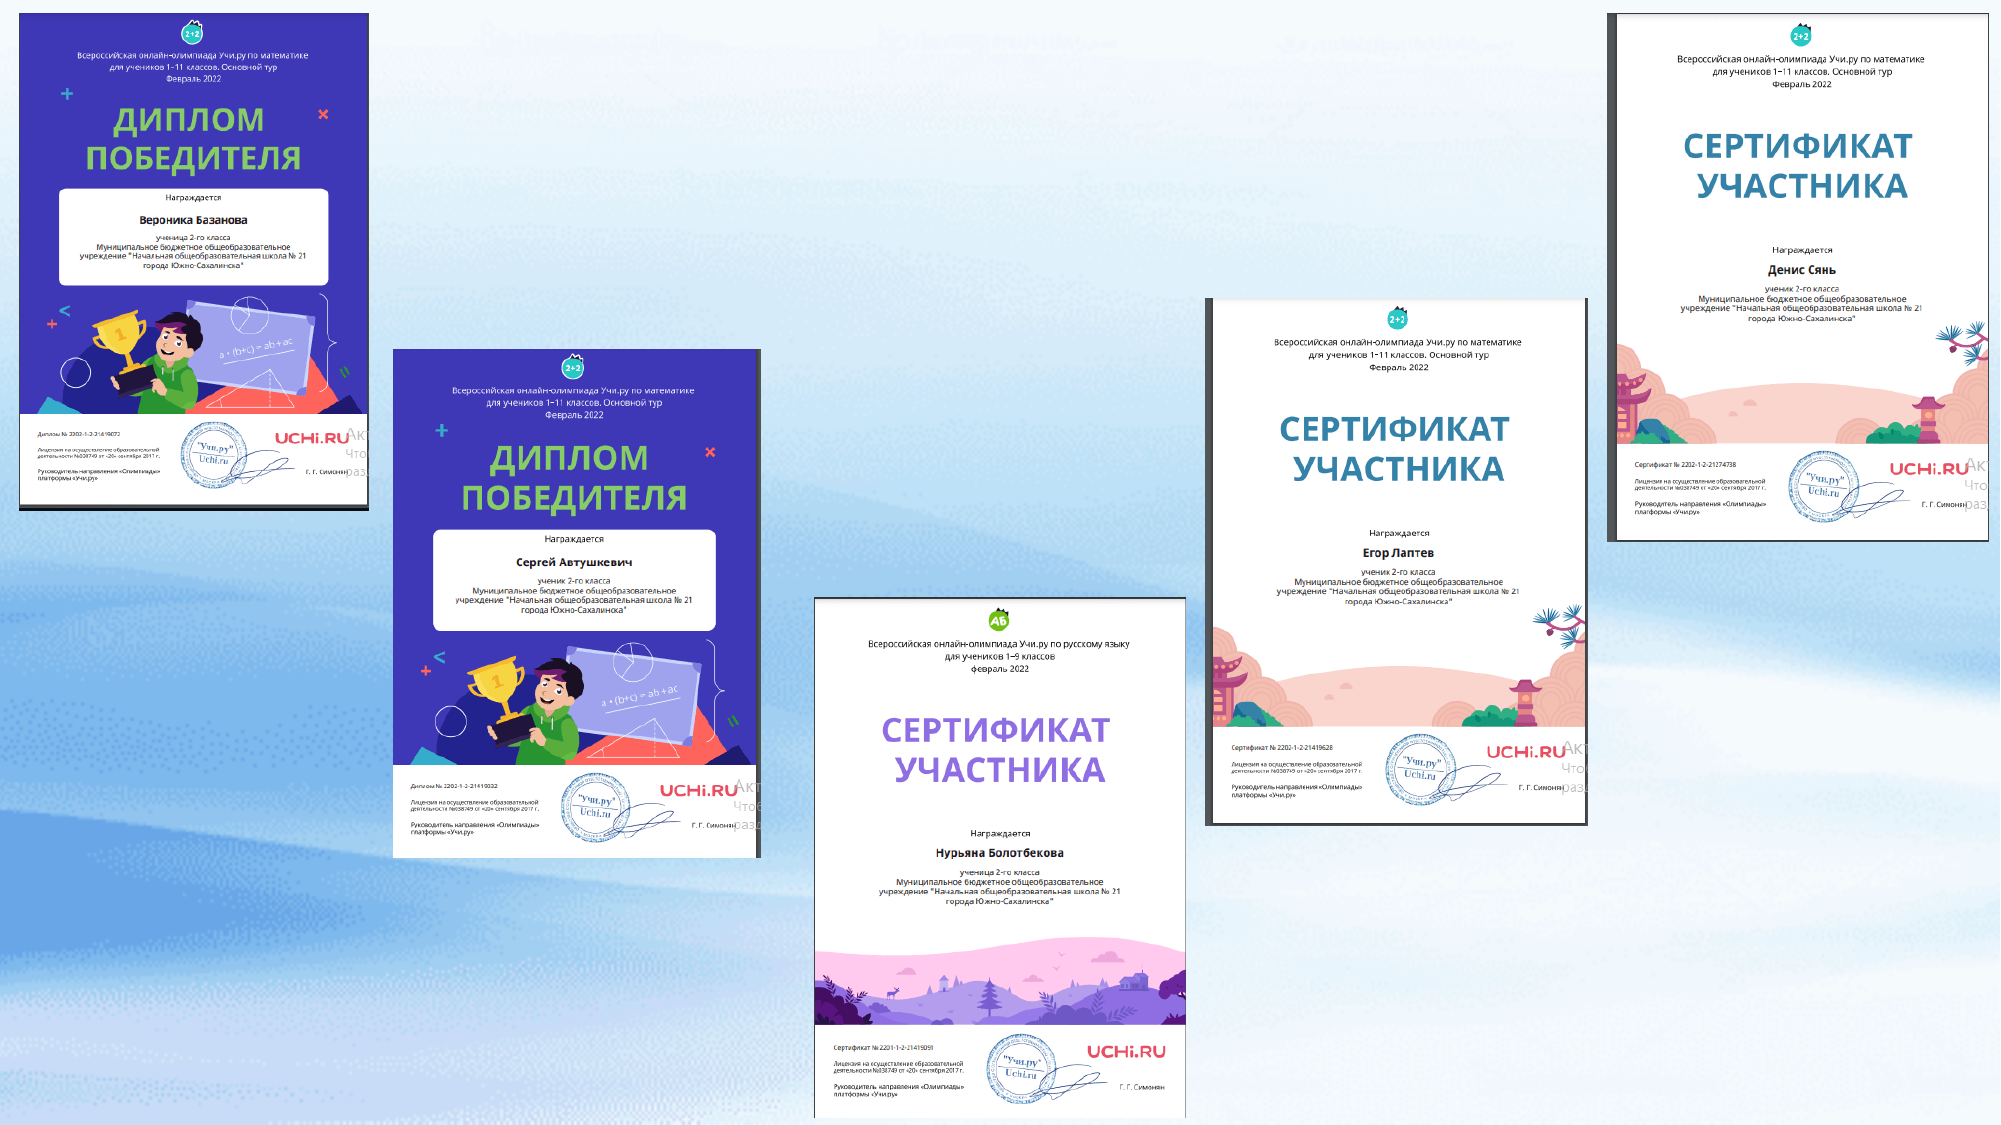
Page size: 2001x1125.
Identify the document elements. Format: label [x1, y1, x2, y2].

picture [0, 0, 2000, 1125]
list [19, 14, 369, 511]
